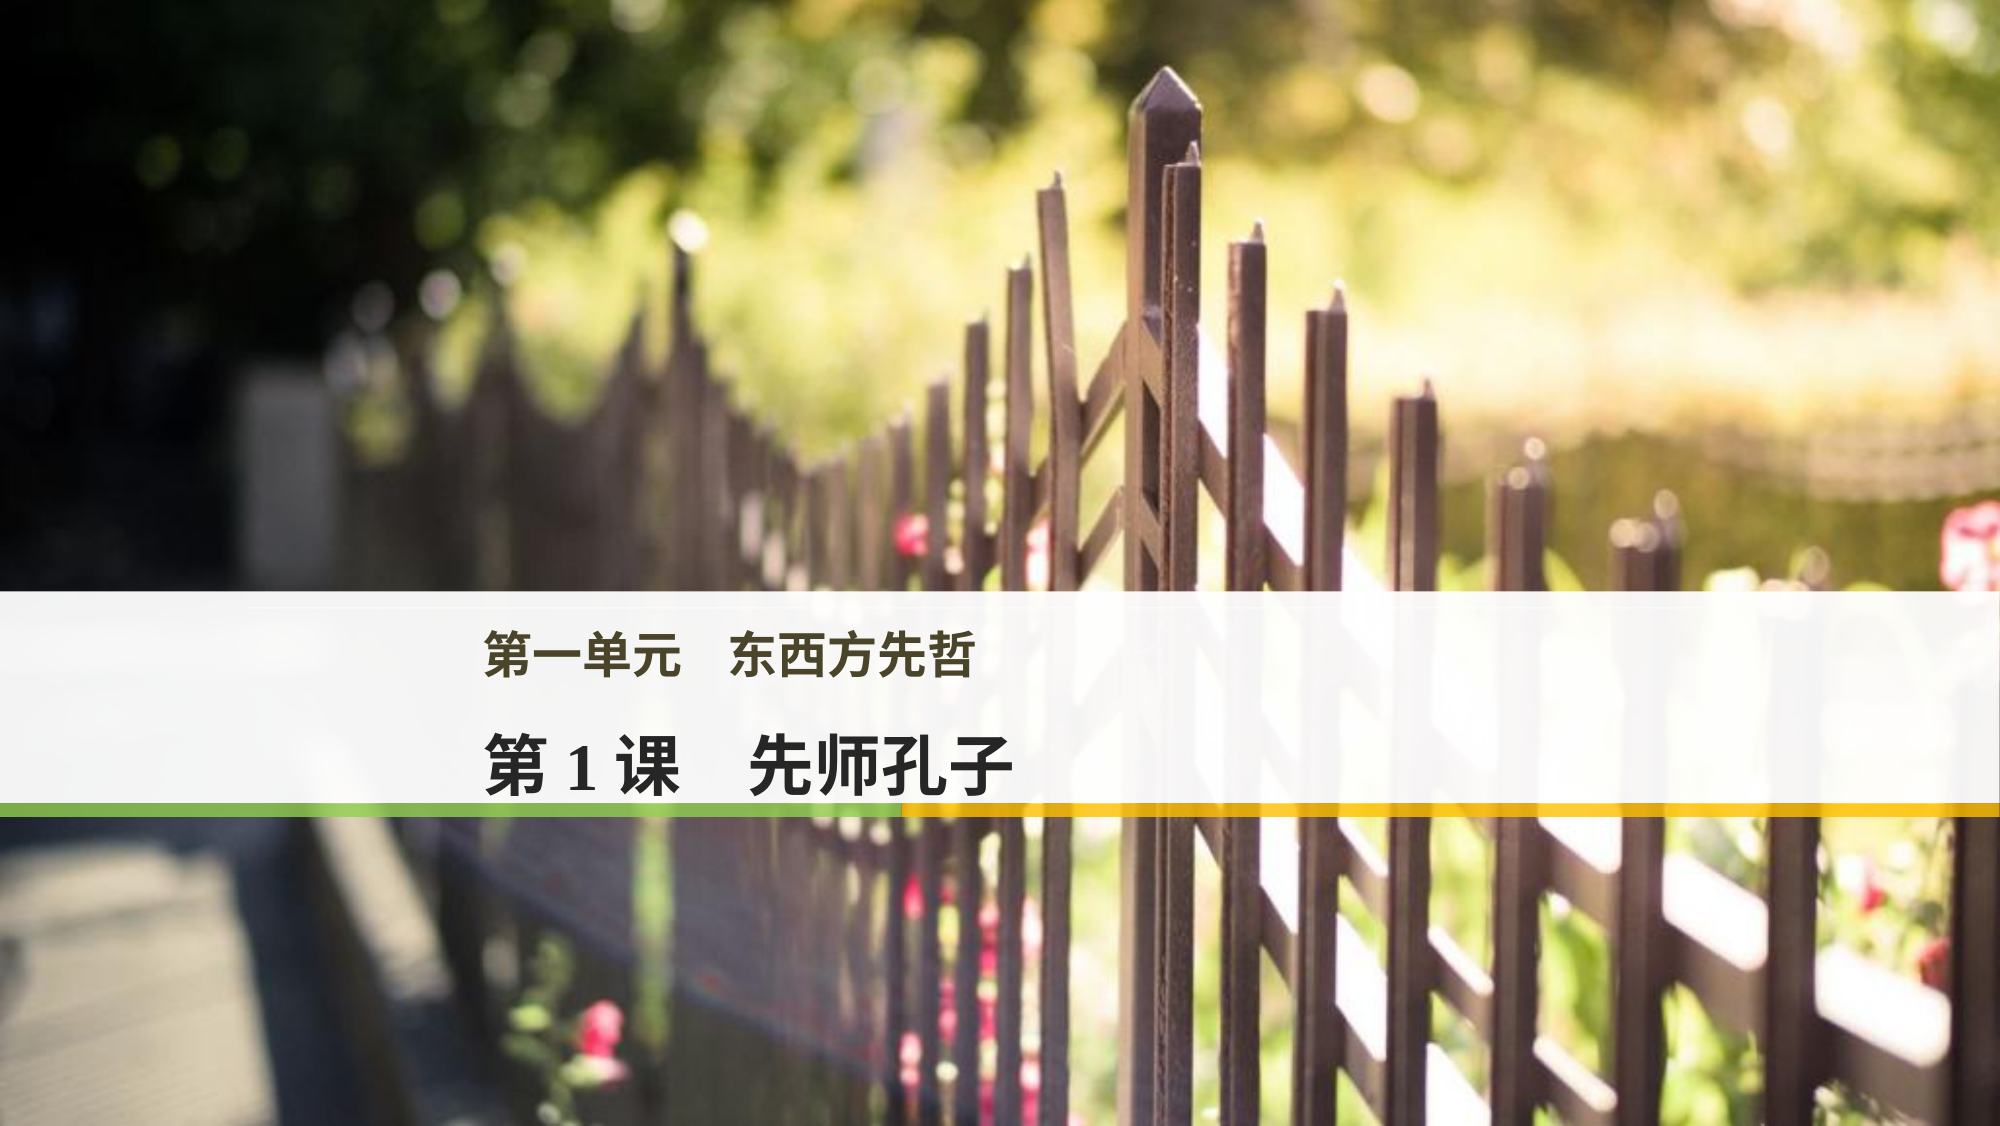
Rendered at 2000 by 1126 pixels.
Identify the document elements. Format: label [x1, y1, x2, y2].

picture [0, 0, 2000, 590]
picture [0, 818, 2000, 1126]
text_box [0, 590, 2000, 818]
